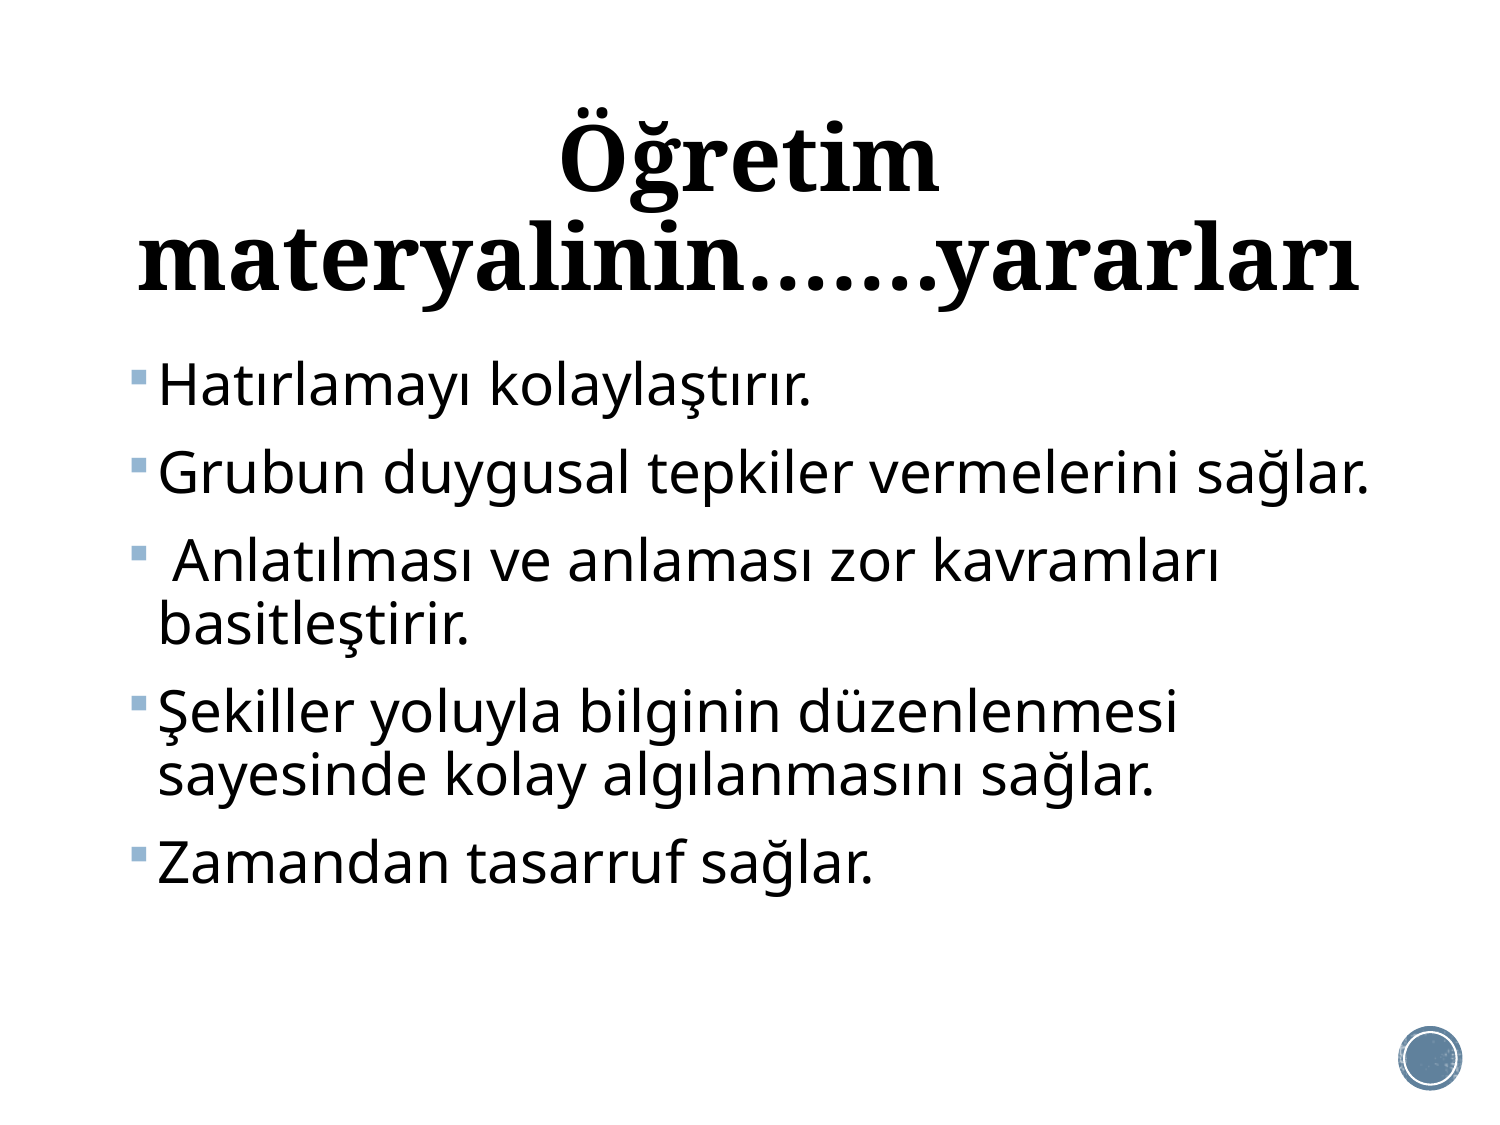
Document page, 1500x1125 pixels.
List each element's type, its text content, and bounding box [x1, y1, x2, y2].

list Hatırlamayı kolaylaştırır. Grubun duygusal tepkiler vermelerini sağlar. Anlatılması ve anlaması zor kavramları basitleştirir. Şekiller yoluyla bilginin düzenlenmesi sayesinde kolay algılanmasını sağlar. Zamandan tasarruf sağlar. [112, 348, 1388, 1013]
title Öğretim materyalinin…….yararları [112, 79, 1388, 344]
